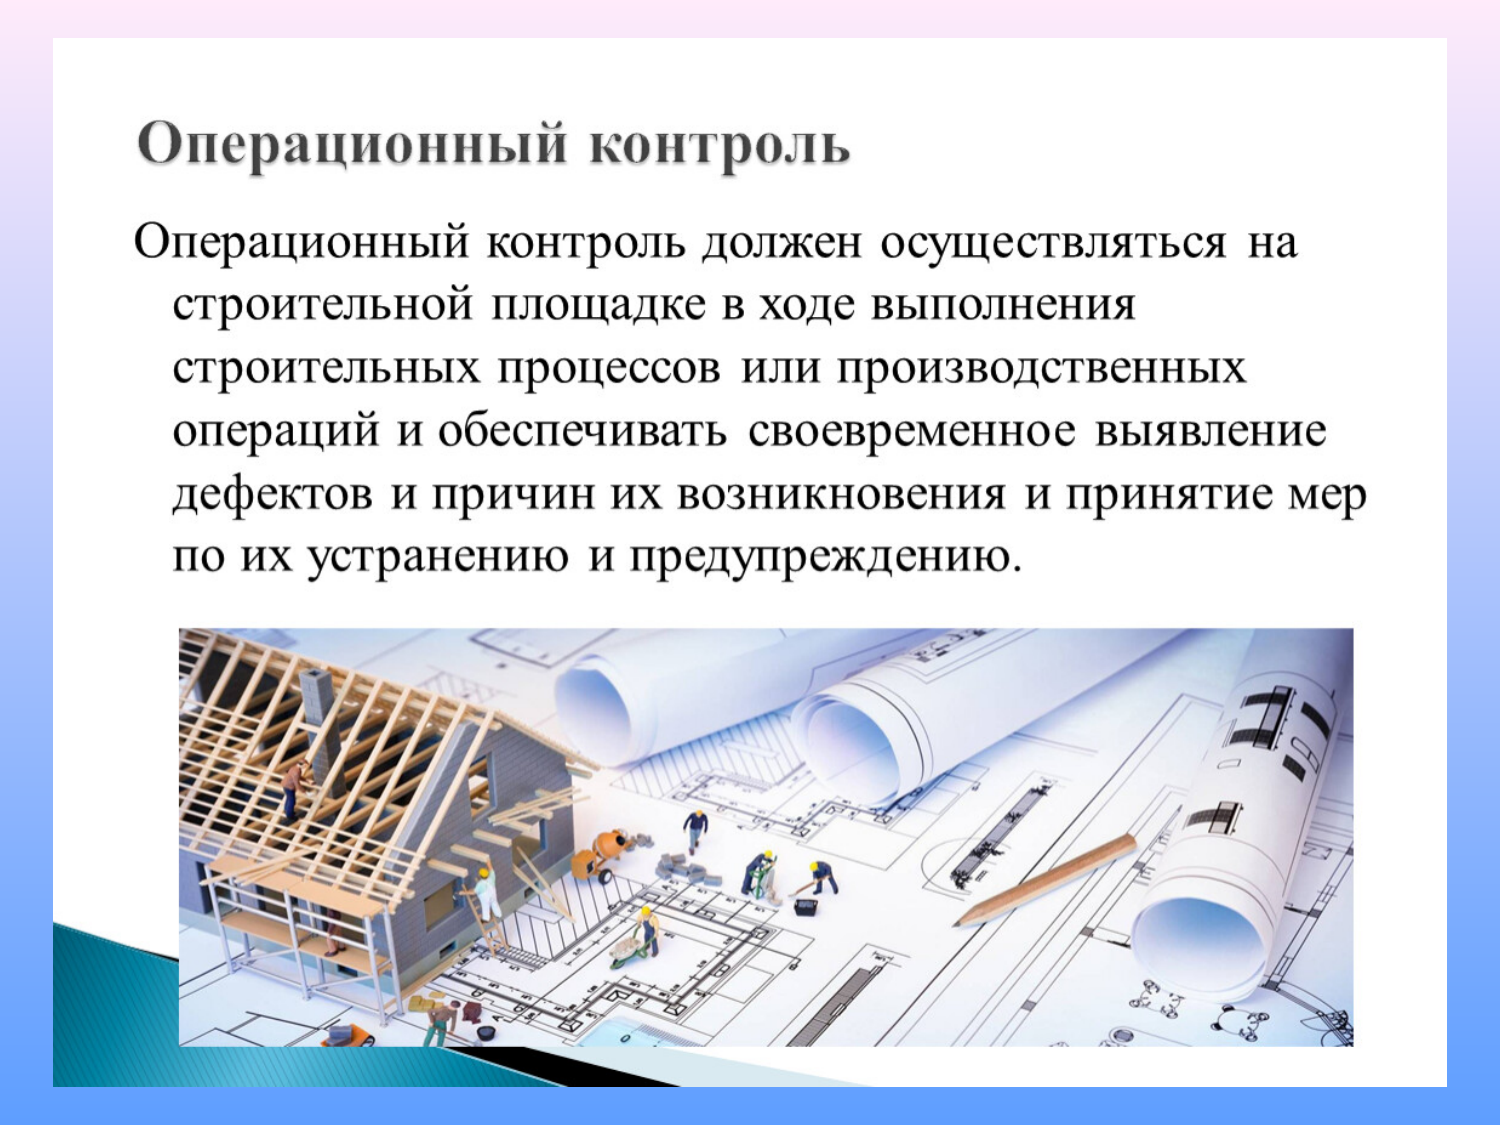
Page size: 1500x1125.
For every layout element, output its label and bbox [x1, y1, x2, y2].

picture [53, 38, 1447, 1087]
